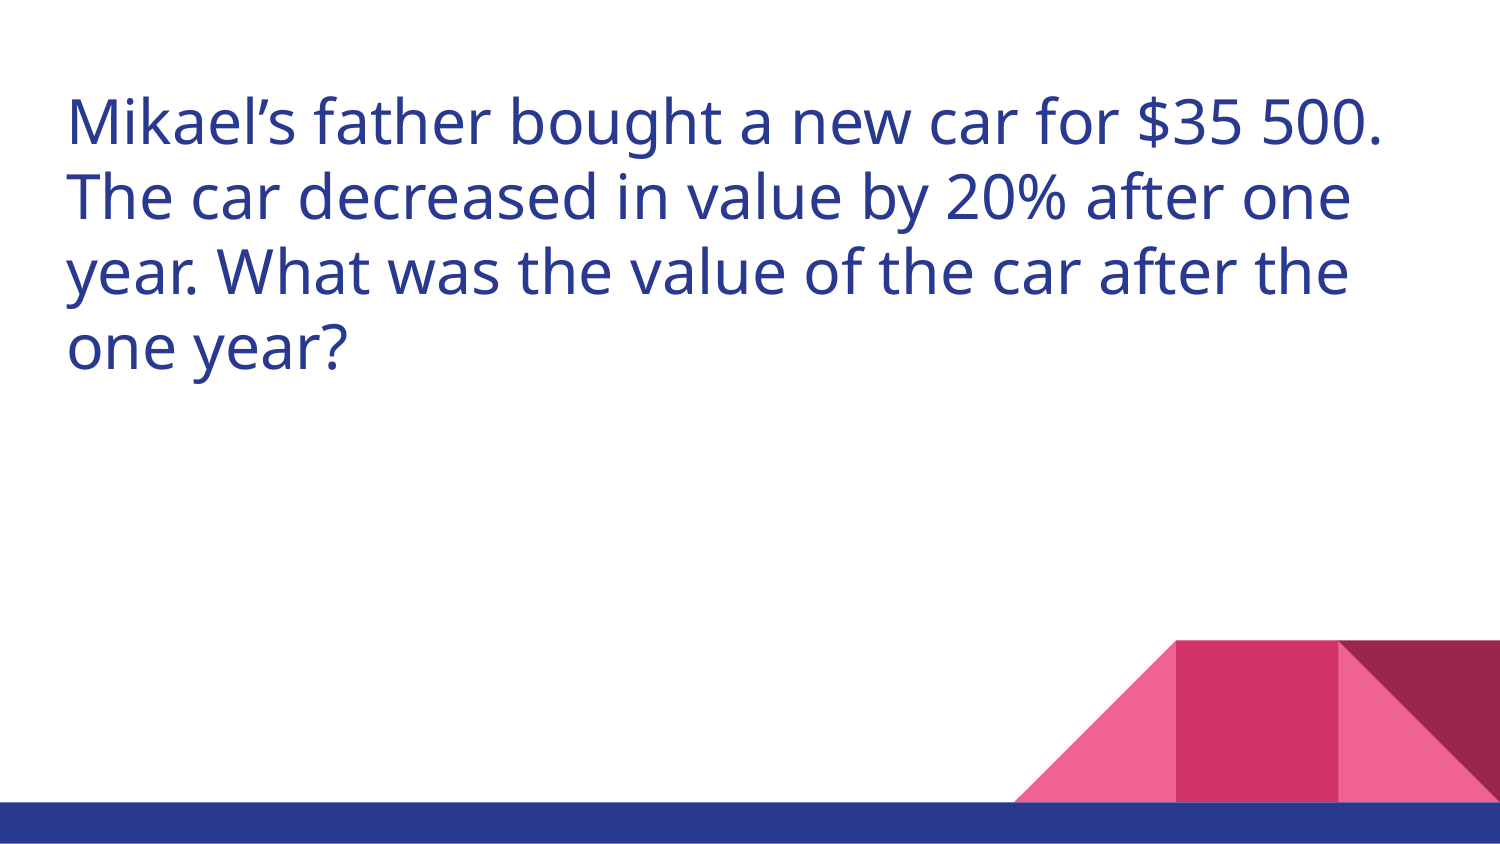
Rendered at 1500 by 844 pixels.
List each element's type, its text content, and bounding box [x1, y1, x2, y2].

title Mikael’s father bought a new car for $35 500. The car decreased in value by 20% after one year. What was the value of the car after the one year? [51, 67, 1449, 167]
